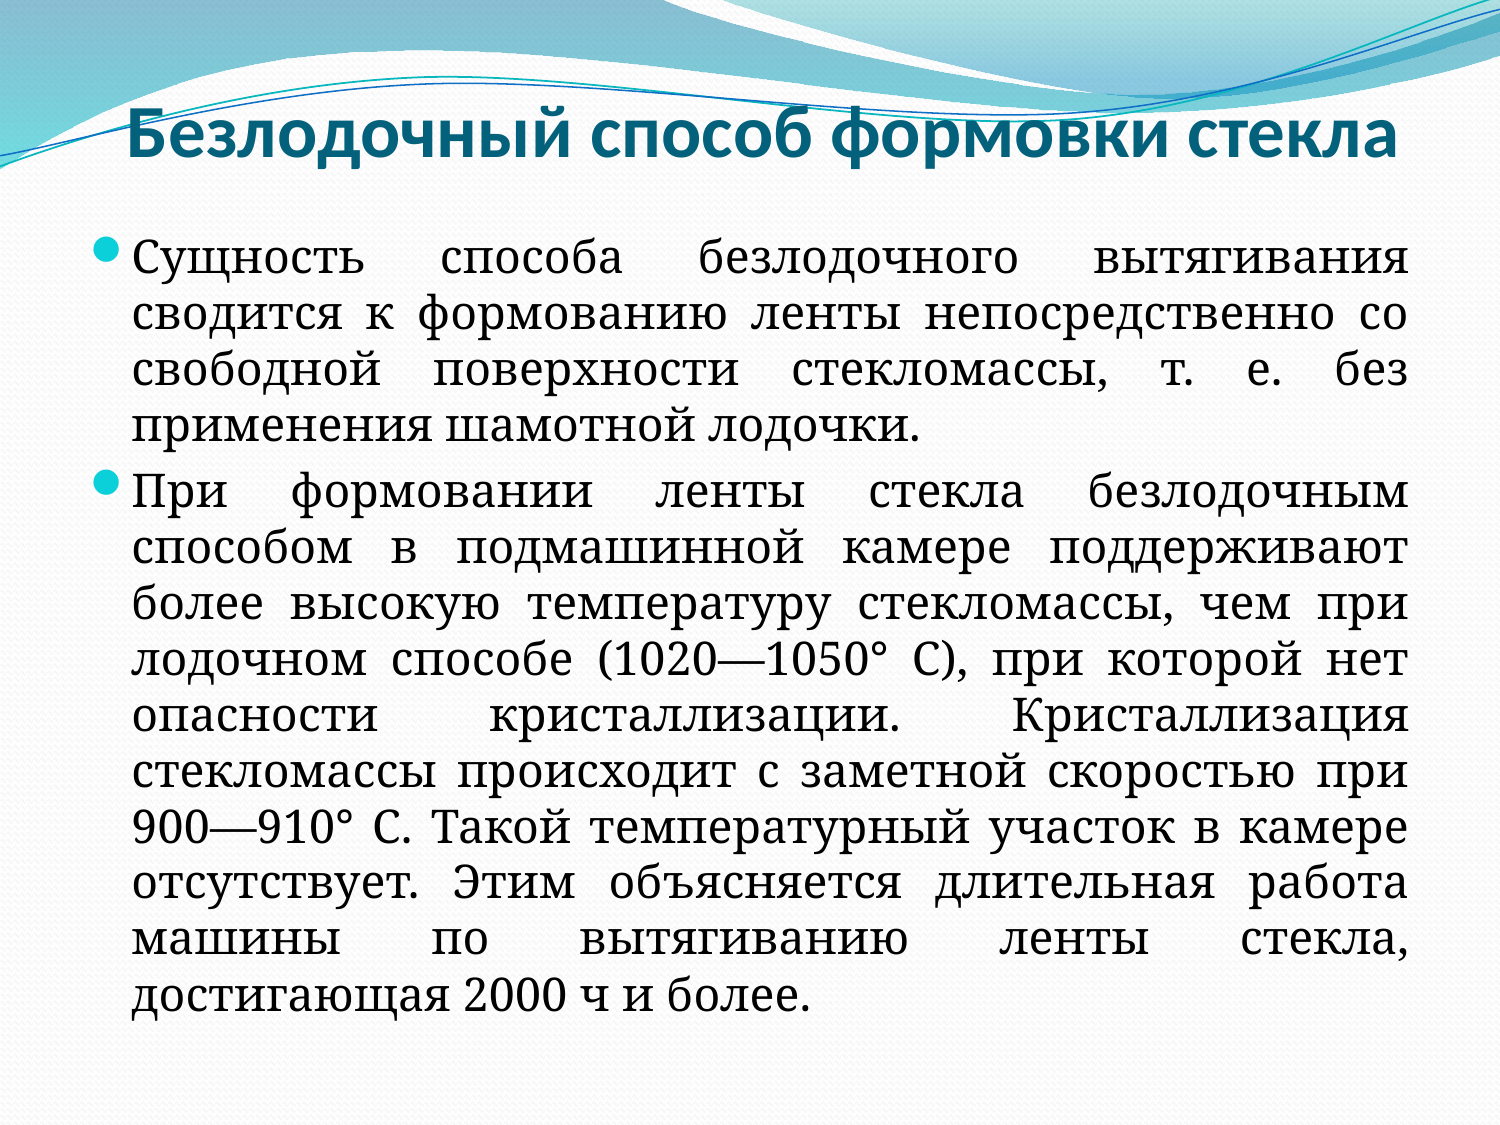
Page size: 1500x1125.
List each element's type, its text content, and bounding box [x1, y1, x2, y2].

list Сущность способа безлодочного вытягивания сводится к формованию ленты непосредственно со свободной поверхности стекломассы, т. е. без применения шамотной лодочки. При формовании ленты стекла безлодочным способом в подмашинной камере поддерживают более высокую температуру стекломассы, чем при лодочном способе (1020—1050° С), при которой нет опасности кристаллизации. Кристаллизация стекломассы происходит с заметной скоростью при 900—910° С. Такой температурный участок в камере отсутствует. Этим объясняется длительная работа машины по вытягиванию ленты стекла, достигающая 2000 ч и более. [75, 219, 1425, 1038]
title Безлодочный способ формовки стекла [88, 30, 1439, 173]
